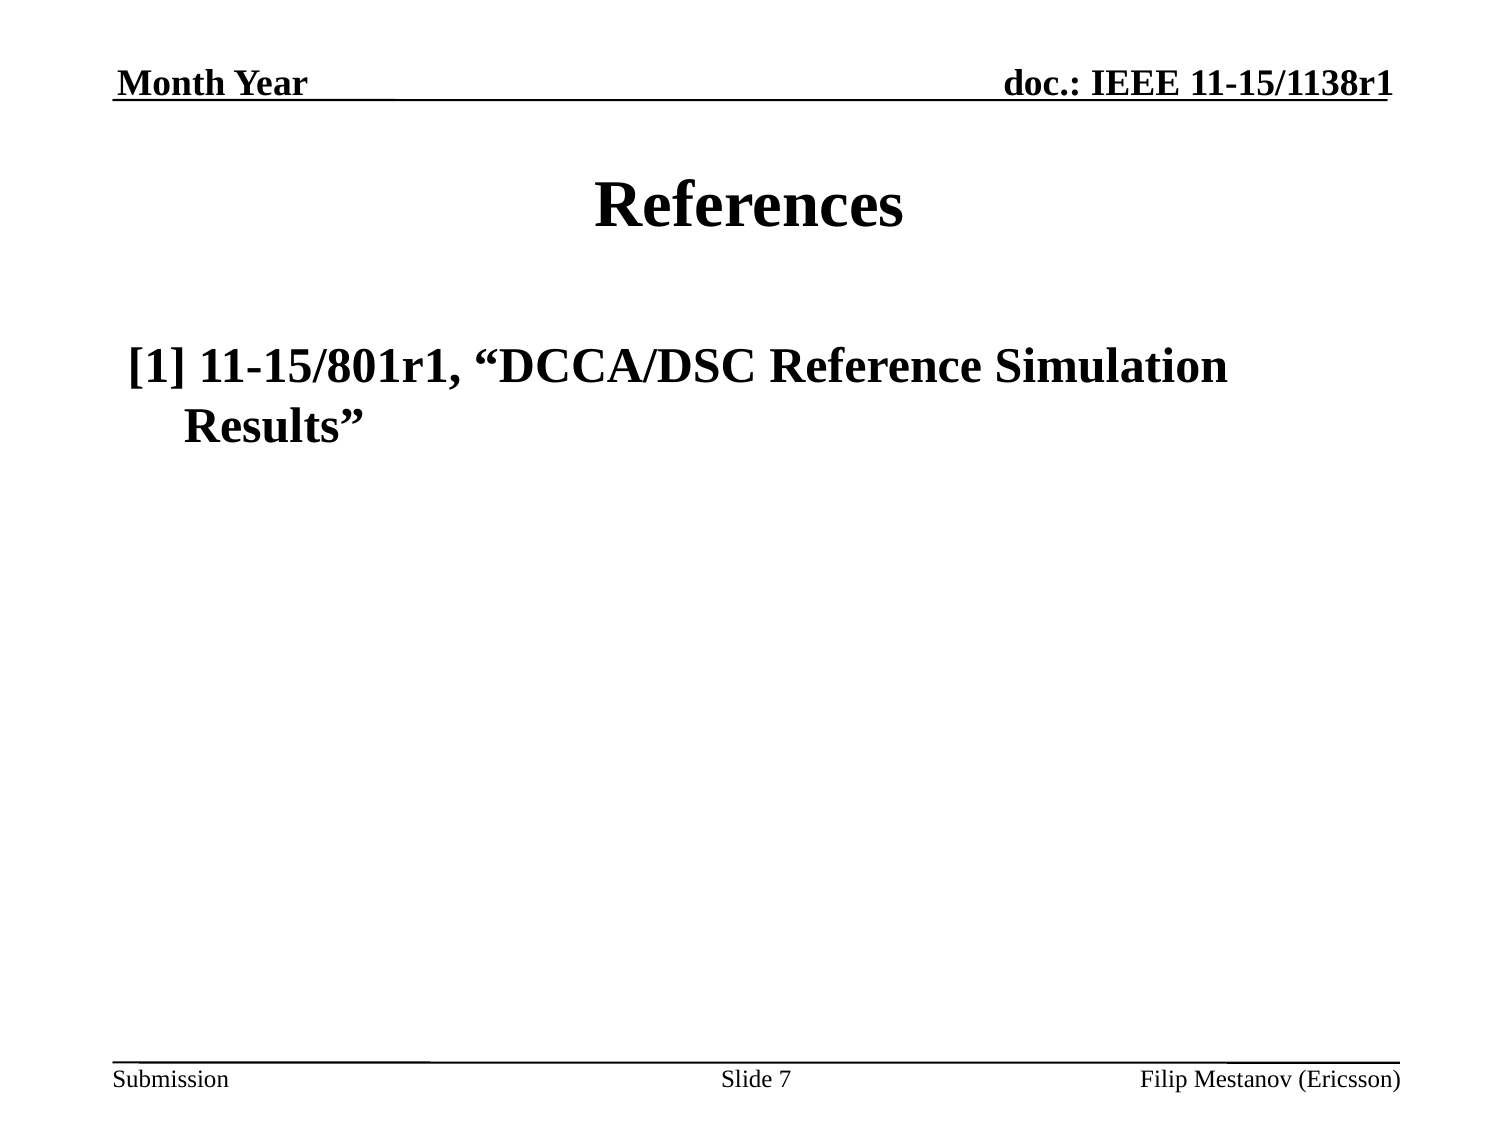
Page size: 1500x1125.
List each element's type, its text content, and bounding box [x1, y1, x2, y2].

slide_number Month Year [116, 58, 507, 104]
list [1] 11-15/801r1, “DCCA/DSC Reference Simulation Results” [112, 324, 1388, 1016]
slide_number Slide 7 [712, 1061, 800, 1123]
title References [112, 112, 1388, 288]
footer Filip Mestanov (Ericsson) [1019, 1061, 1402, 1093]
